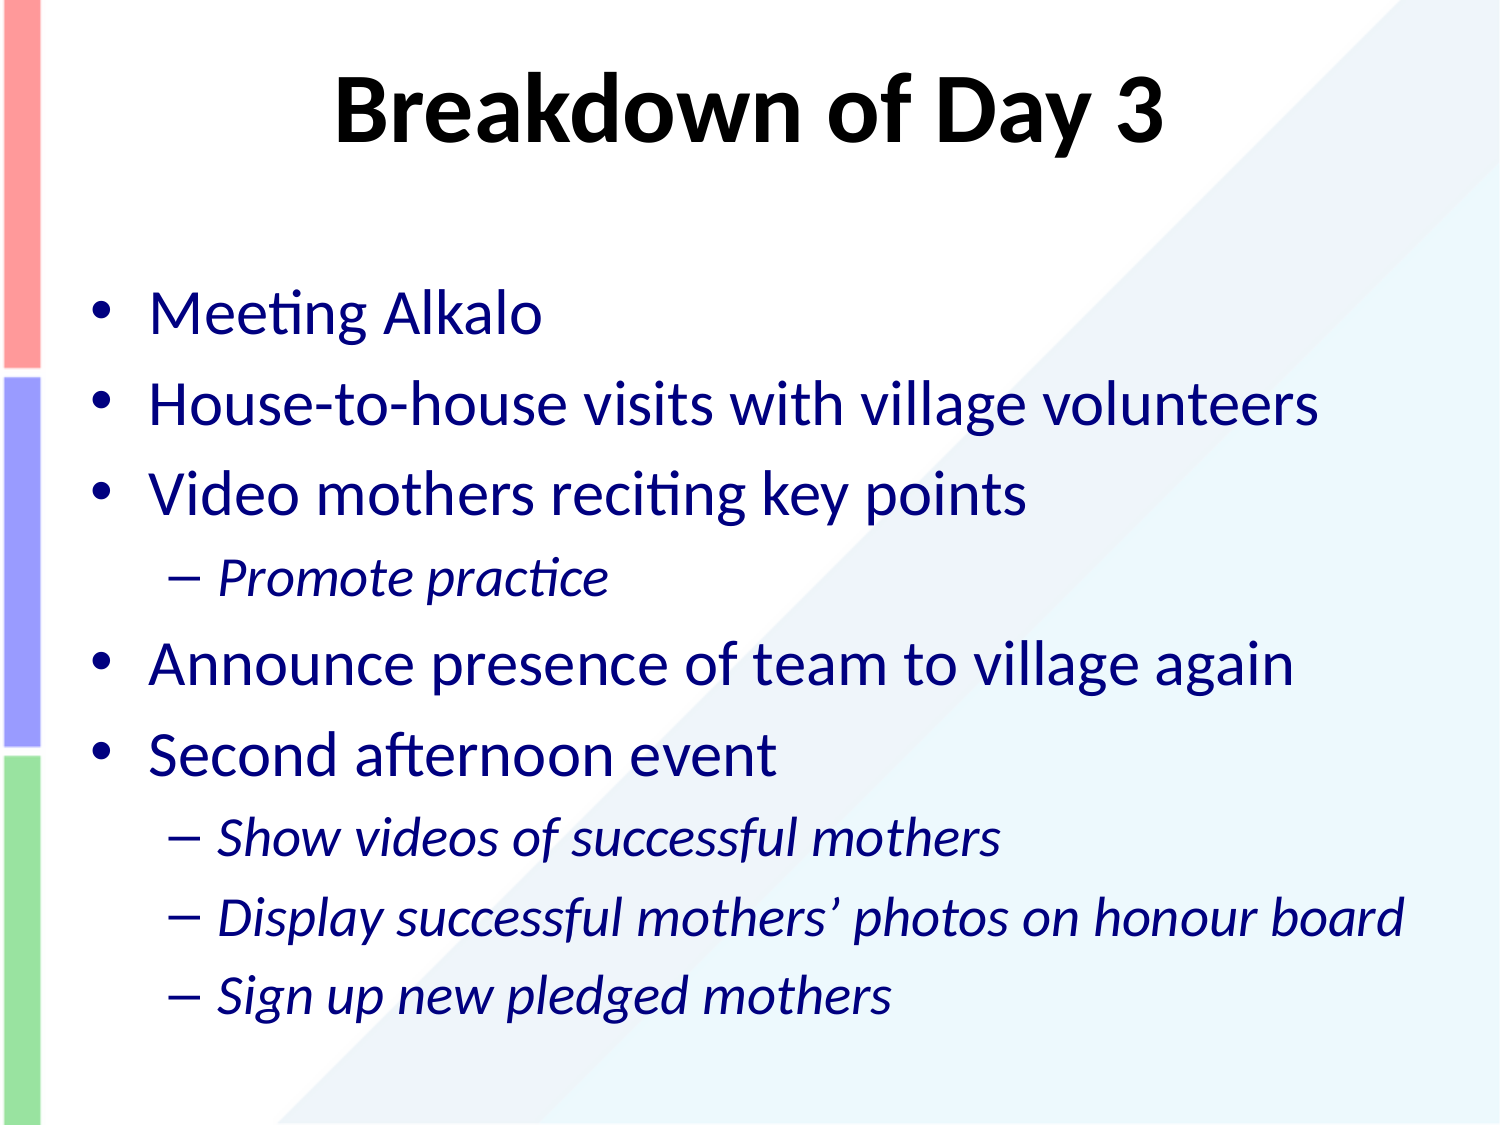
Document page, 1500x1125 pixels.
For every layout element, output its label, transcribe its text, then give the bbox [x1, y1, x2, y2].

list Meeting Alkalo House-to-house visits with village volunteers Video mothers reciting key points Promote practice Announce presence of team to village again Second afternoon event Show videos of successful mothers Display successful mothers’ photos on honour board Sign up new pledged mothers [75, 262, 1425, 1047]
title Breakdown of Day 3 [75, 8, 1425, 197]
